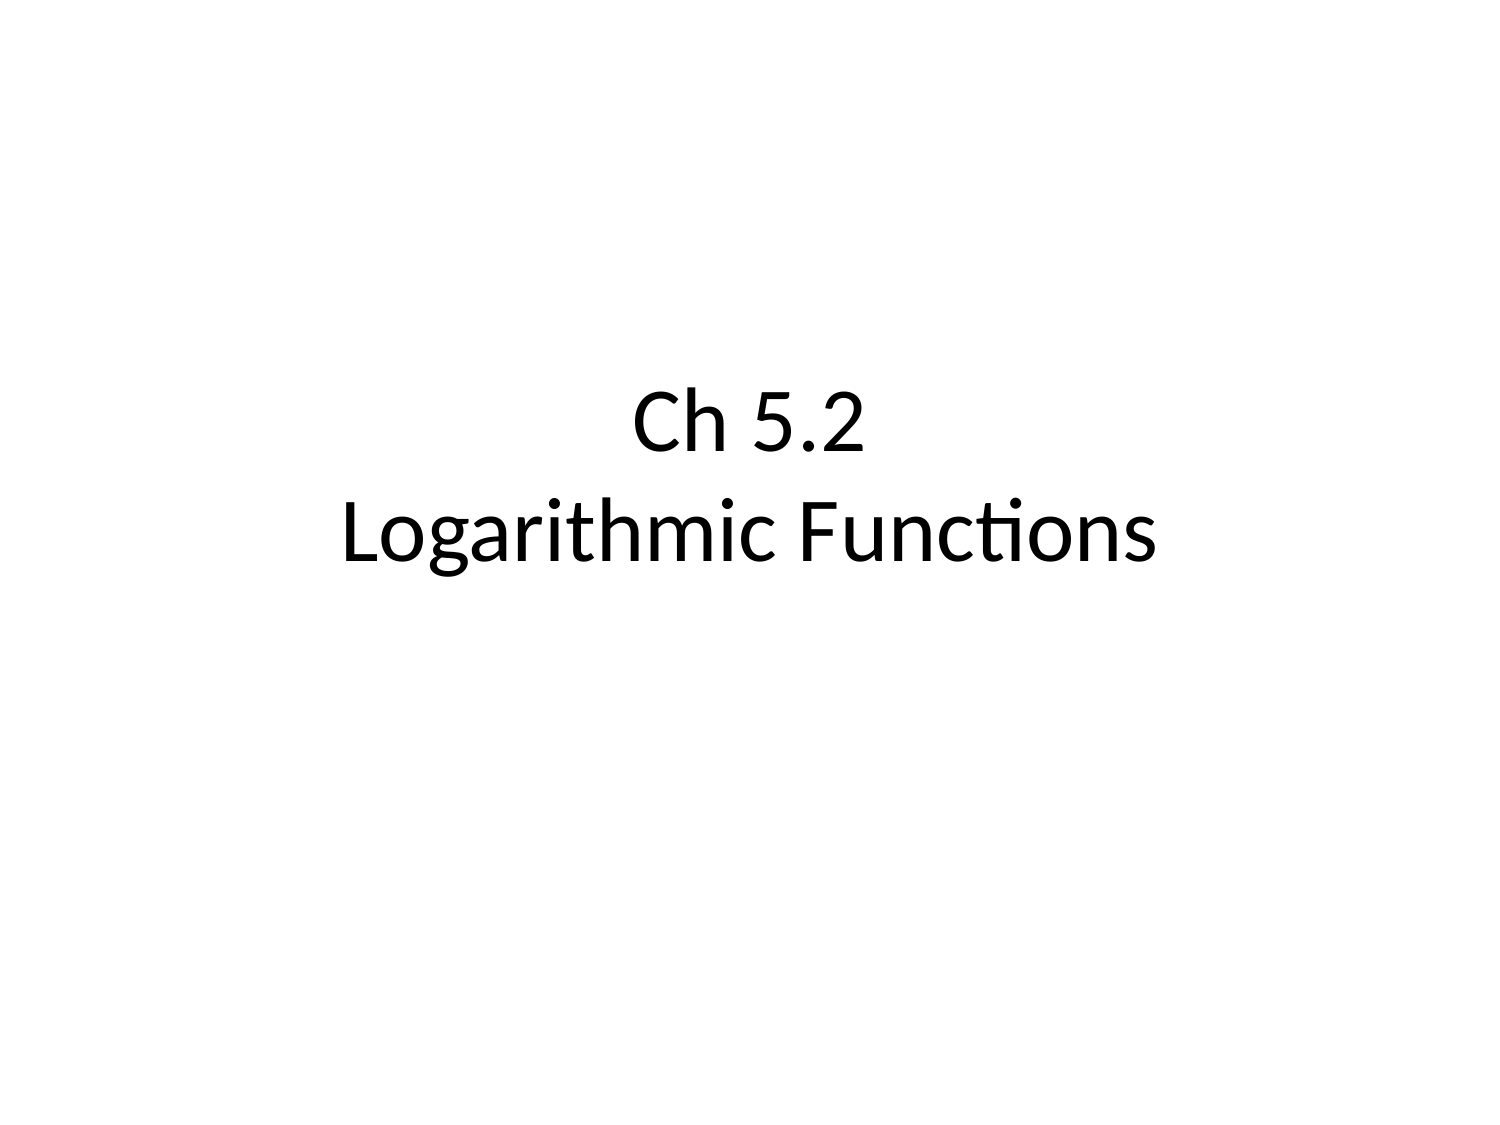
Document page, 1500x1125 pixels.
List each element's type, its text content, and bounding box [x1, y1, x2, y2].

title Ch 5.2 Logarithmic Functions [112, 349, 1388, 591]
